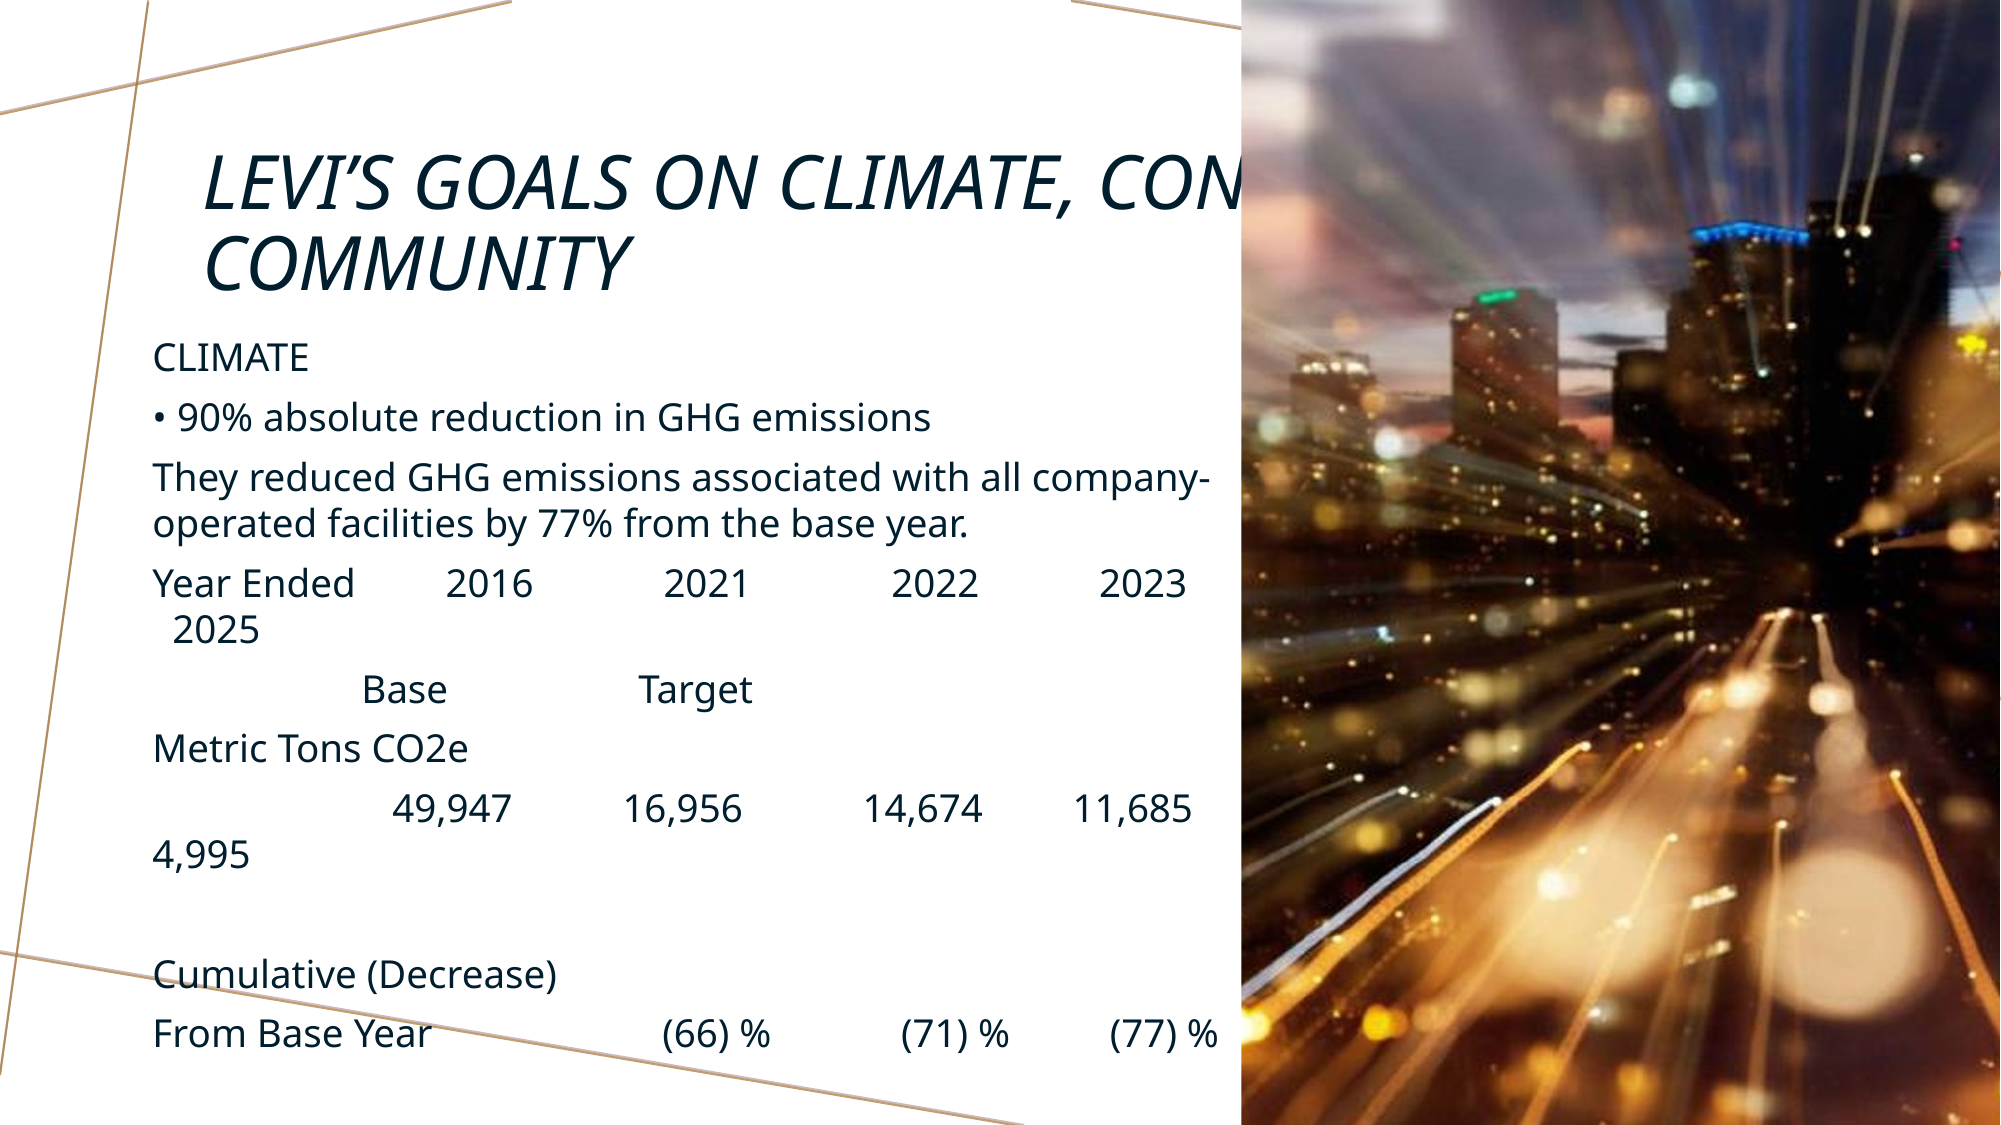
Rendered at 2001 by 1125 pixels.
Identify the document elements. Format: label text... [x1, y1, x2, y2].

title Levi’s goals on climate, consumption and community [187, 87, 1241, 315]
picture [1241, 0, 2000, 1125]
list CLIMATE • 90% absolute reduction in GHG emissions They reduced GHG emissions associated with all company-operated facilities by 77% from the base year. Year Ended 2016 2021 2022 2023 2025 Base Target Metric Tons CO2e 49,947 16,956 14,674 11,685 4,995 Cumulative (Decrease) From Base Year (66) % (71) % (77) % [137, 326, 1241, 1071]
